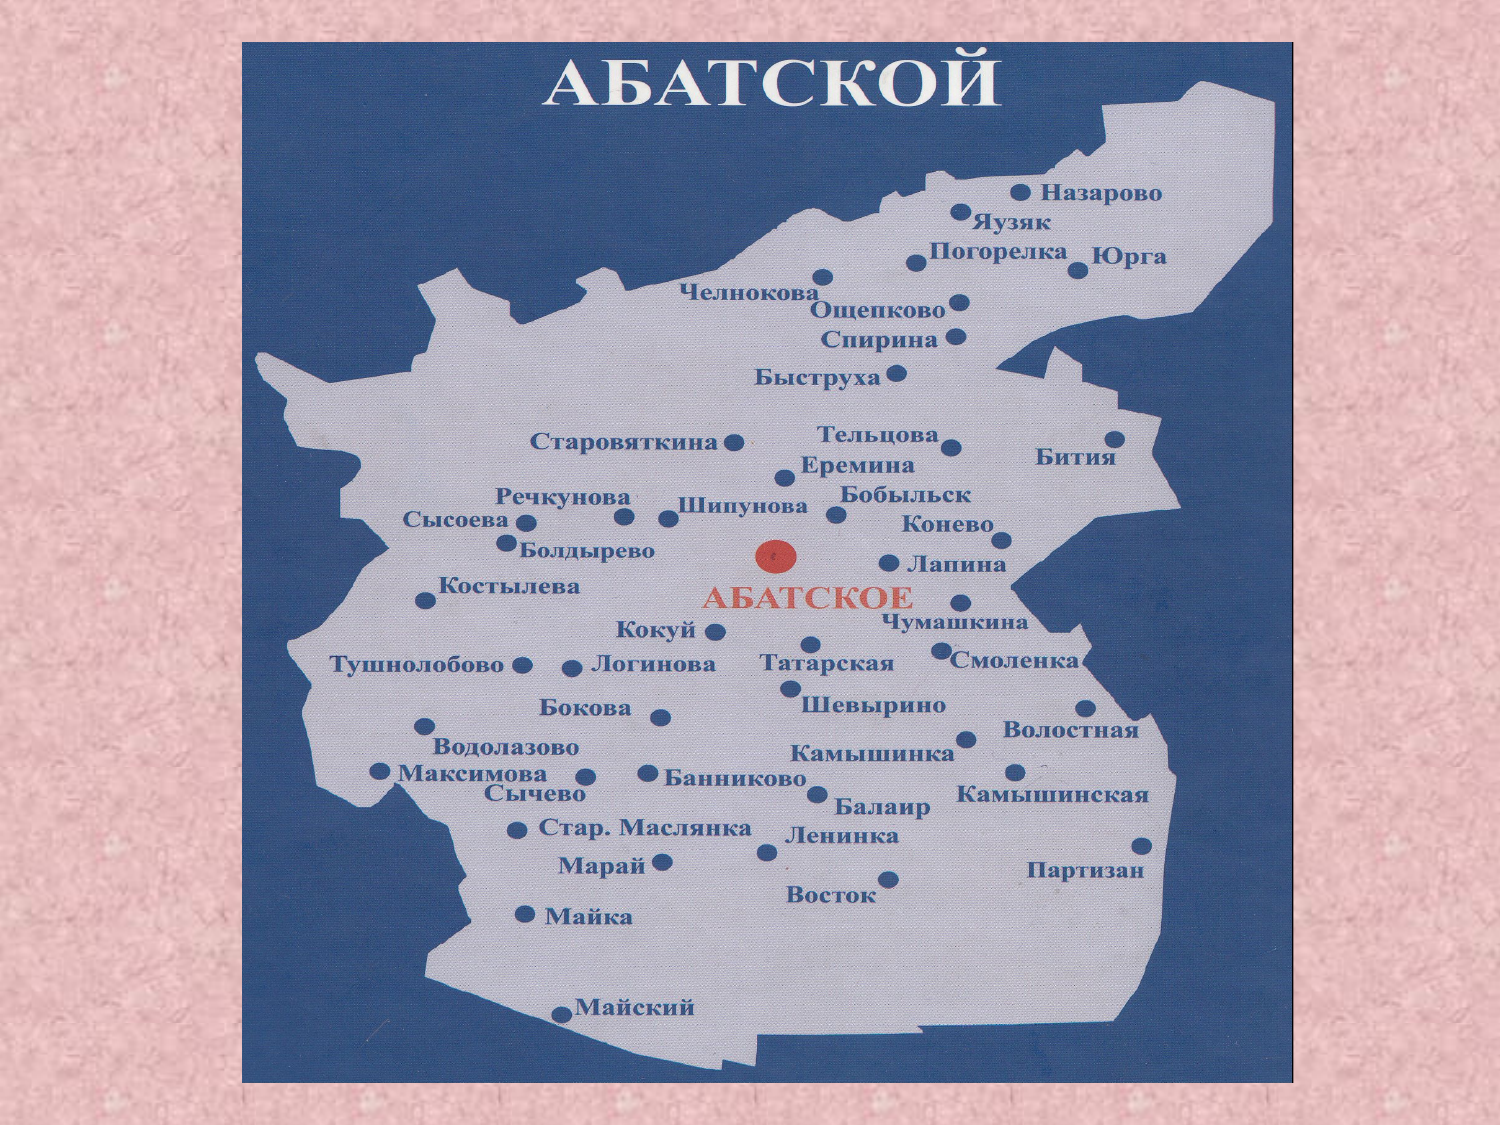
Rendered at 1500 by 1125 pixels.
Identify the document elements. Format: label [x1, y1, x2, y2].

picture [0, 0, 1500, 1125]
list [241, 42, 1294, 1083]
